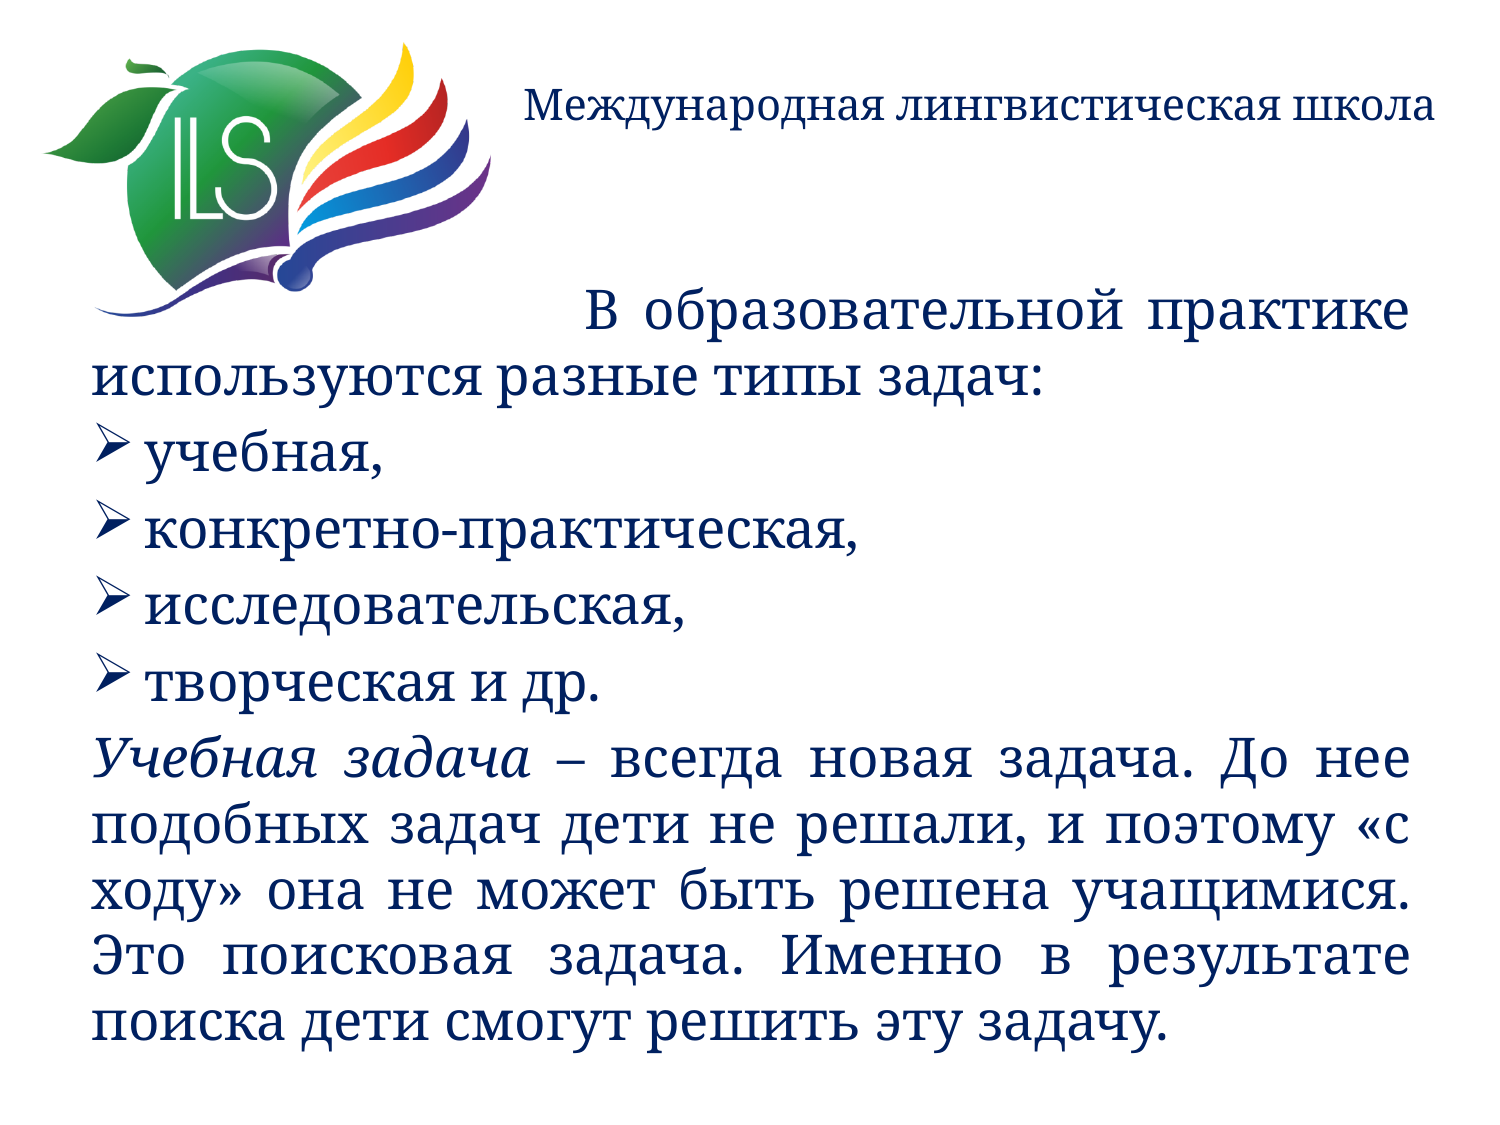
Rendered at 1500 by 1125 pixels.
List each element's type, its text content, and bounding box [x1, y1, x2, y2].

title Международная лингвистическая школа [495, 45, 1471, 161]
picture [41, 42, 491, 317]
list В образовательной практике используются разные типы задач: учебная, конкретно-практическая, исследовательская, творческая и др. Учебная задача – всегда новая задача. До нее подобных задач дети не решали, и поэтому «с ходу» она не может быть решена учащимися. Это поисковая задача. Именно в результате поиска дети смогут решить эту задачу. [76, 267, 1427, 1071]
